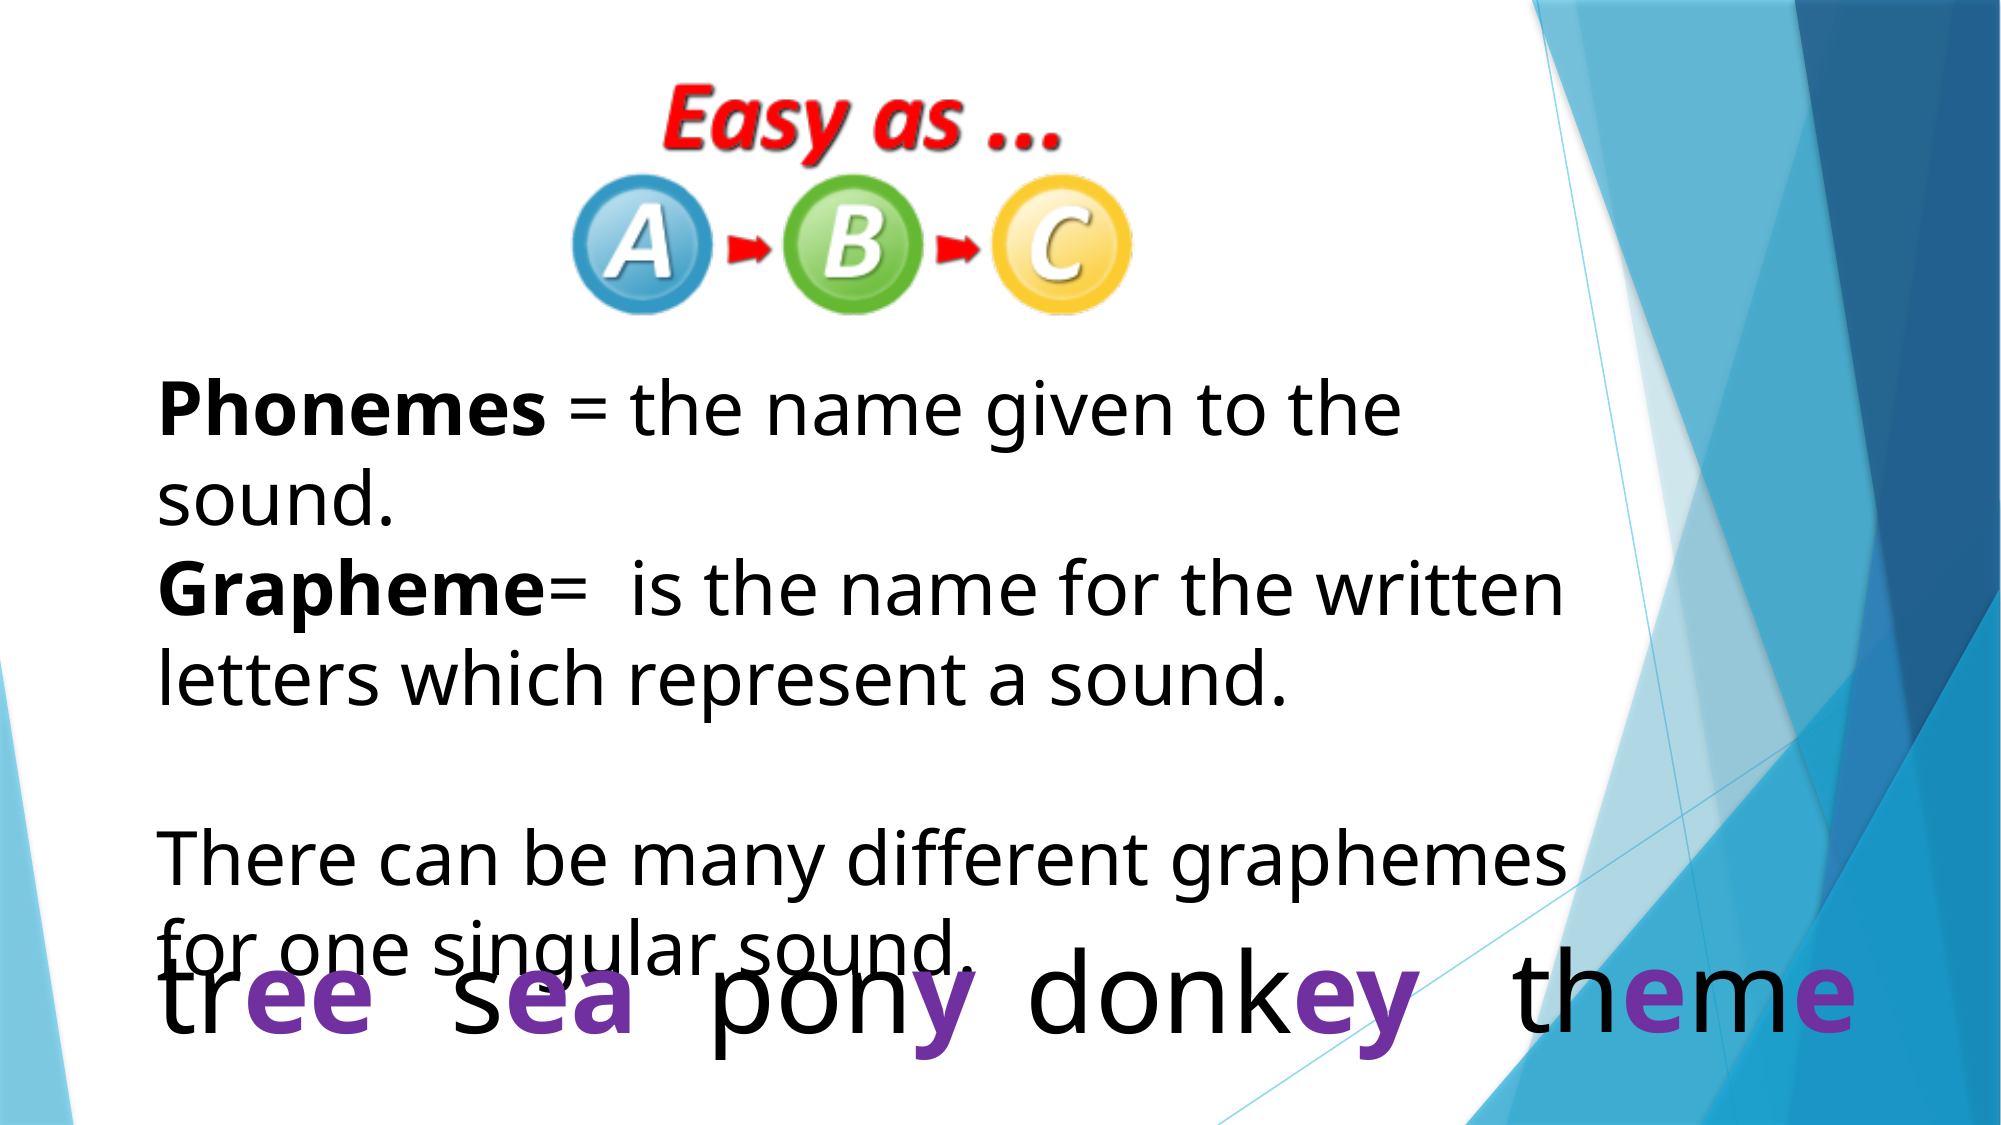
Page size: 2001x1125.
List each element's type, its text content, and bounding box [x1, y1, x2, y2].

text_box theme [1496, 912, 1925, 1062]
text_box Phonemes = the name given to the sound. Grapheme= is the name for the written letters which represent a sound. There can be many different graphemes for one singular sound. [141, 352, 1655, 998]
text_box pony [691, 913, 1017, 1064]
text_box tree [141, 913, 467, 1064]
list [514, 71, 1193, 354]
text_box donkey [1017, 913, 1440, 1064]
text_box sea [467, 913, 691, 1064]
